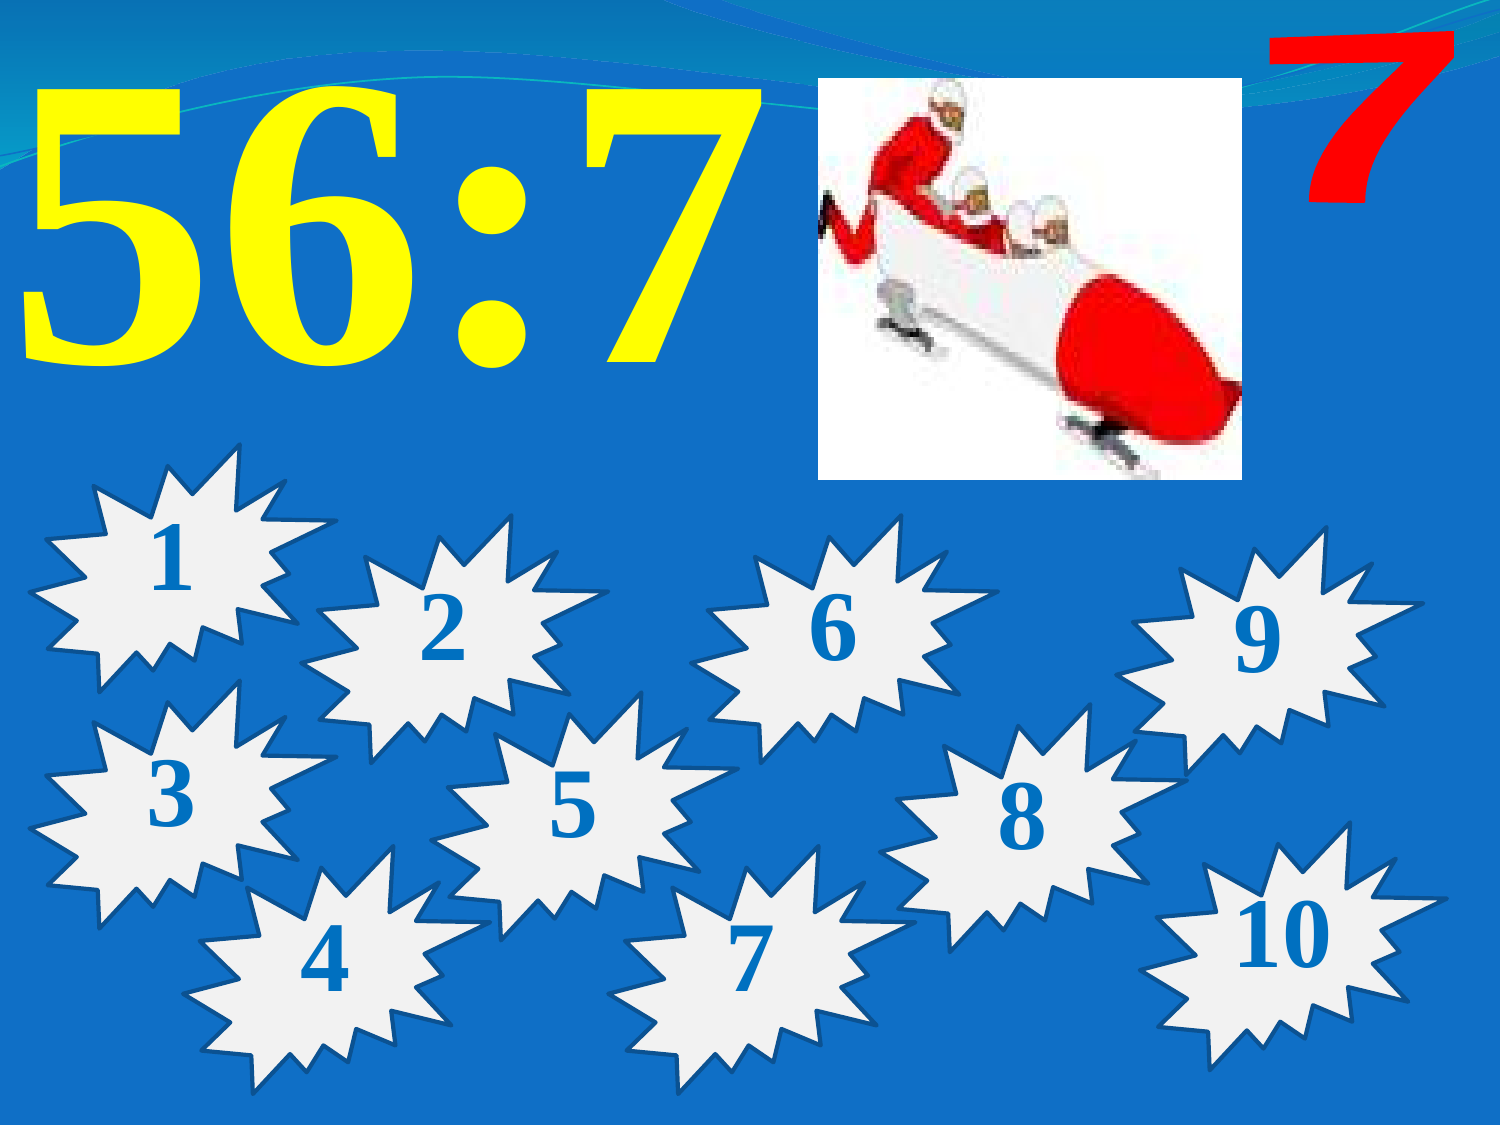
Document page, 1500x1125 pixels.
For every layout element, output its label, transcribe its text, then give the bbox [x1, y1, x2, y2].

text_box 3 [27, 678, 339, 931]
text_box 5 [428, 690, 741, 943]
text_box 6 [688, 513, 1001, 766]
text_box 4 [180, 844, 493, 1096]
text_box 2 [299, 513, 611, 766]
text_box 1 [27, 442, 339, 695]
text_box 56:7 [88, 0, 691, 433]
text_box 9 [1114, 525, 1426, 778]
text_box 7 [606, 844, 918, 1096]
picture [1356, 32, 1453, 86]
picture [38, 90, 88, 146]
picture [818, 77, 1243, 481]
text_box 8 [877, 702, 1190, 955]
text_box 10 [1137, 820, 1450, 1073]
